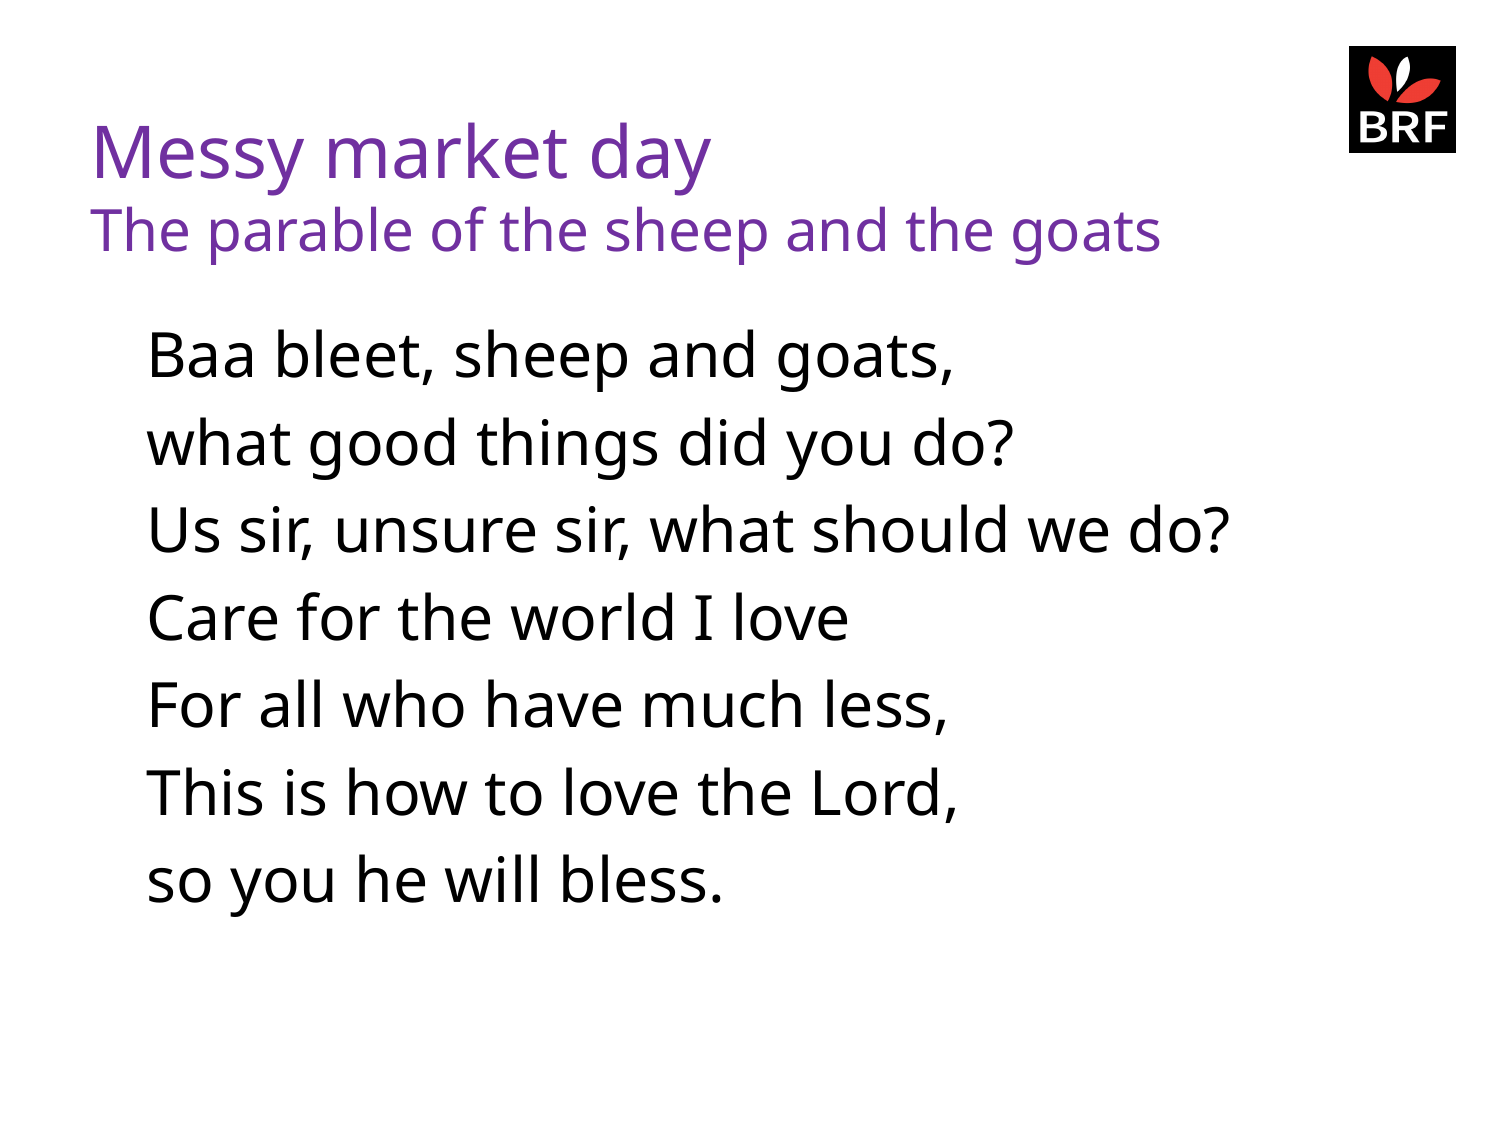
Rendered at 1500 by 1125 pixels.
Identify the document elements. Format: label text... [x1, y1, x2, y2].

picture [1349, 46, 1456, 153]
list Baa bleet, sheep and goats, what good things did you do? Us sir, unsure sir, what should we do? Care for the world I love For all who have much less, This is how to love the Lord, so you he will bless. [75, 307, 1425, 1005]
title Messy market day The parable of the sheep and the goats [75, 112, 1318, 256]
